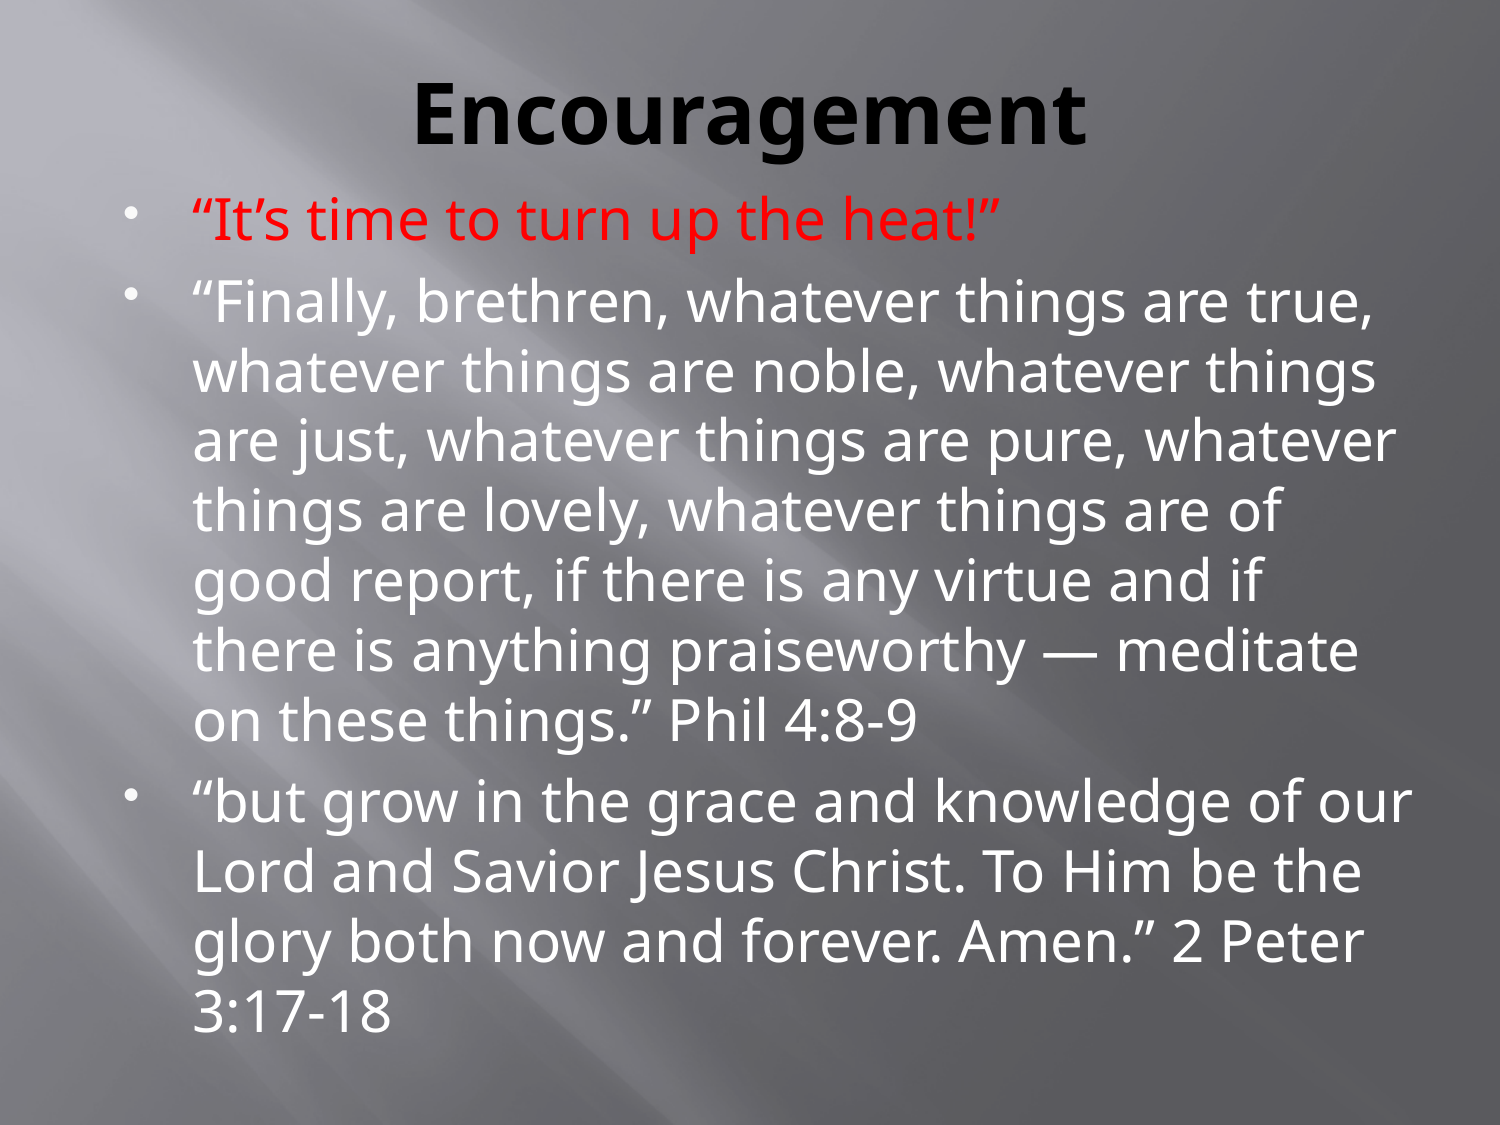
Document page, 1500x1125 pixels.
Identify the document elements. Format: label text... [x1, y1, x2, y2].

title Encouragement [75, 45, 1425, 175]
list “It’s time to turn up the heat!” “Finally, brethren, whatever things are true, whatever things are noble, whatever things are just, whatever things are pure, whatever things are lovely, whatever things are of good report, if there is any virtue and if there is anything praiseworthy — meditate on these things.” Phil 4:8-9 “but grow in the grace and knowledge of our Lord and Savior Jesus Christ. To Him be the glory both now and forever. Amen.” 2 Peter 3:17-18 [87, 174, 1438, 1088]
